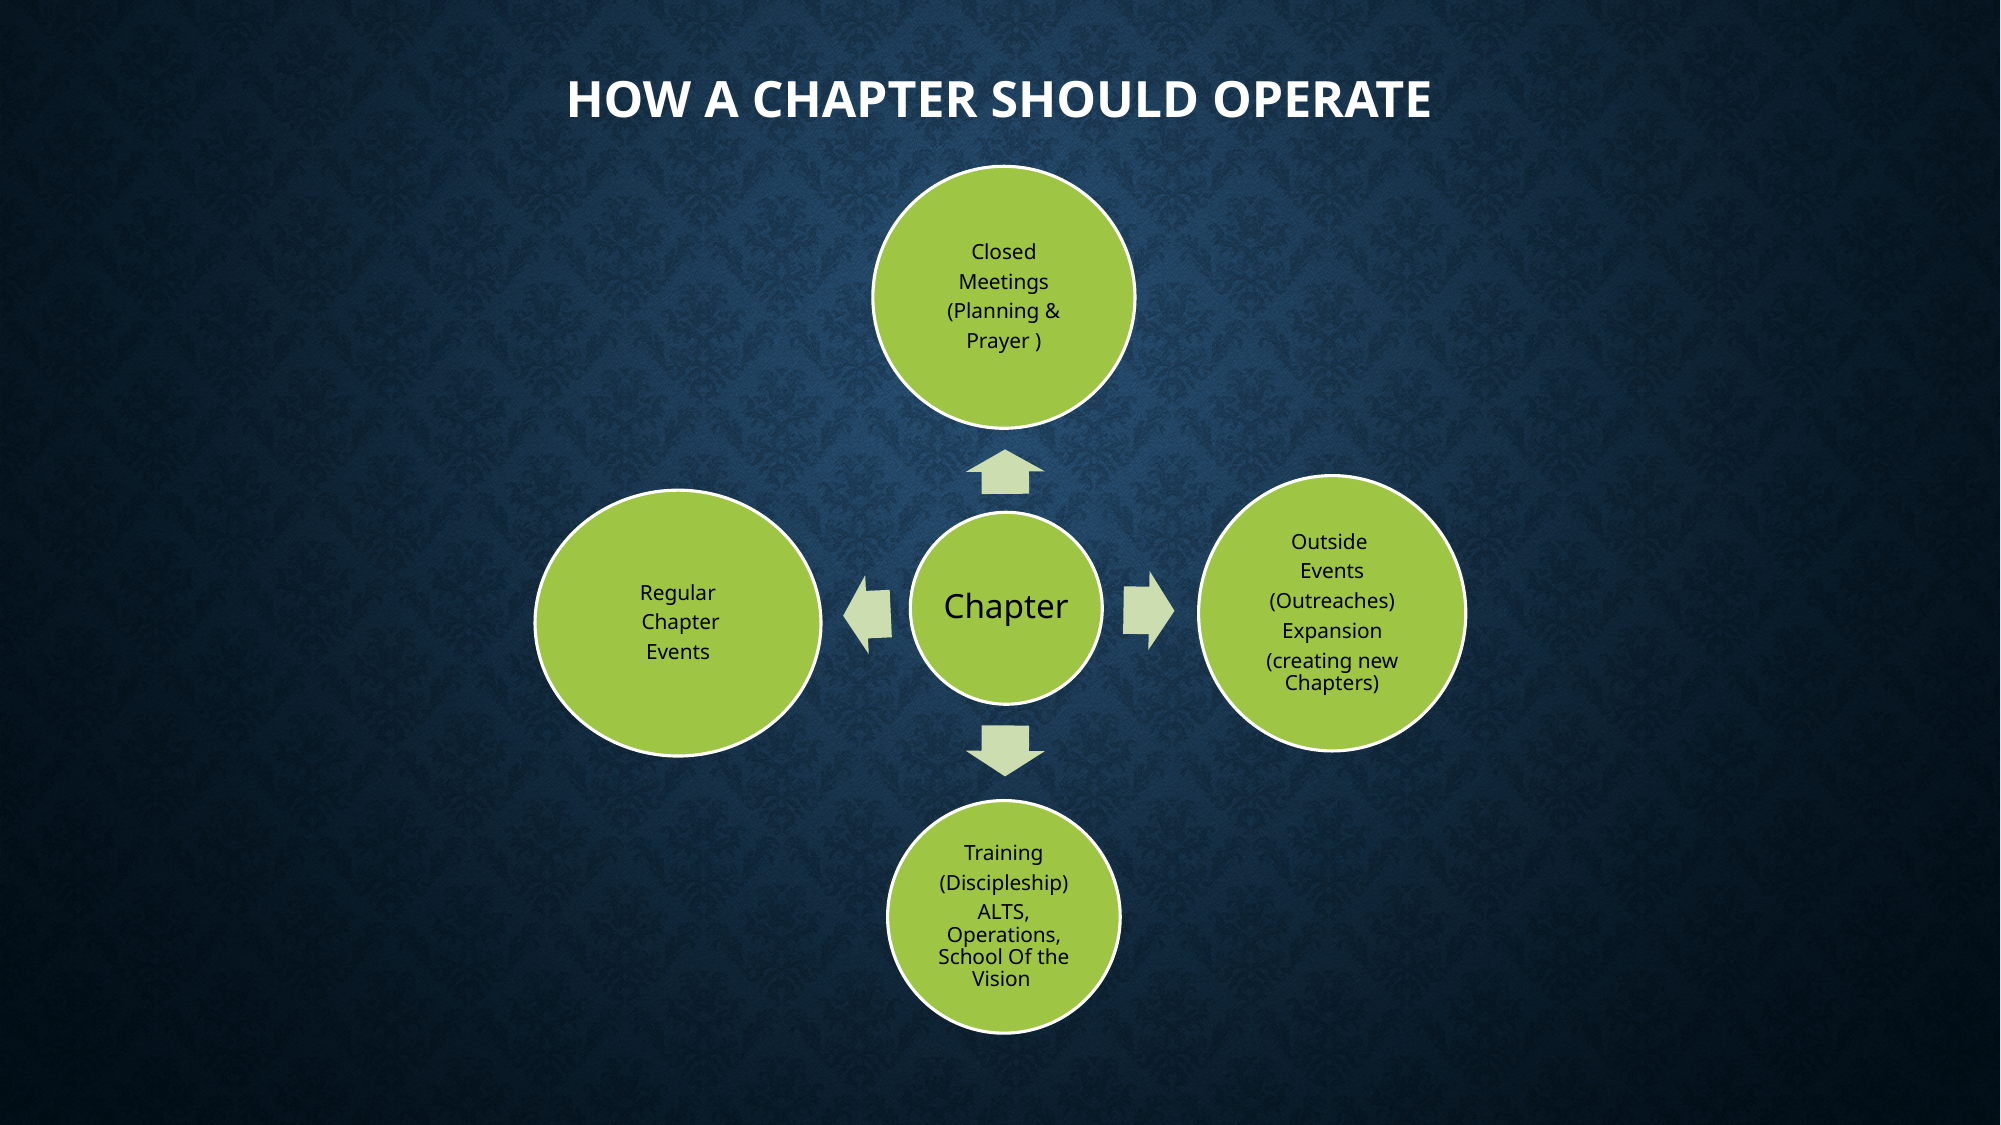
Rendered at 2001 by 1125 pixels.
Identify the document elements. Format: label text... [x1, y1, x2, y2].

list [149, 172, 1849, 1059]
title how a CHAPTER SHOULD OPERATE [150, 9, 1849, 172]
